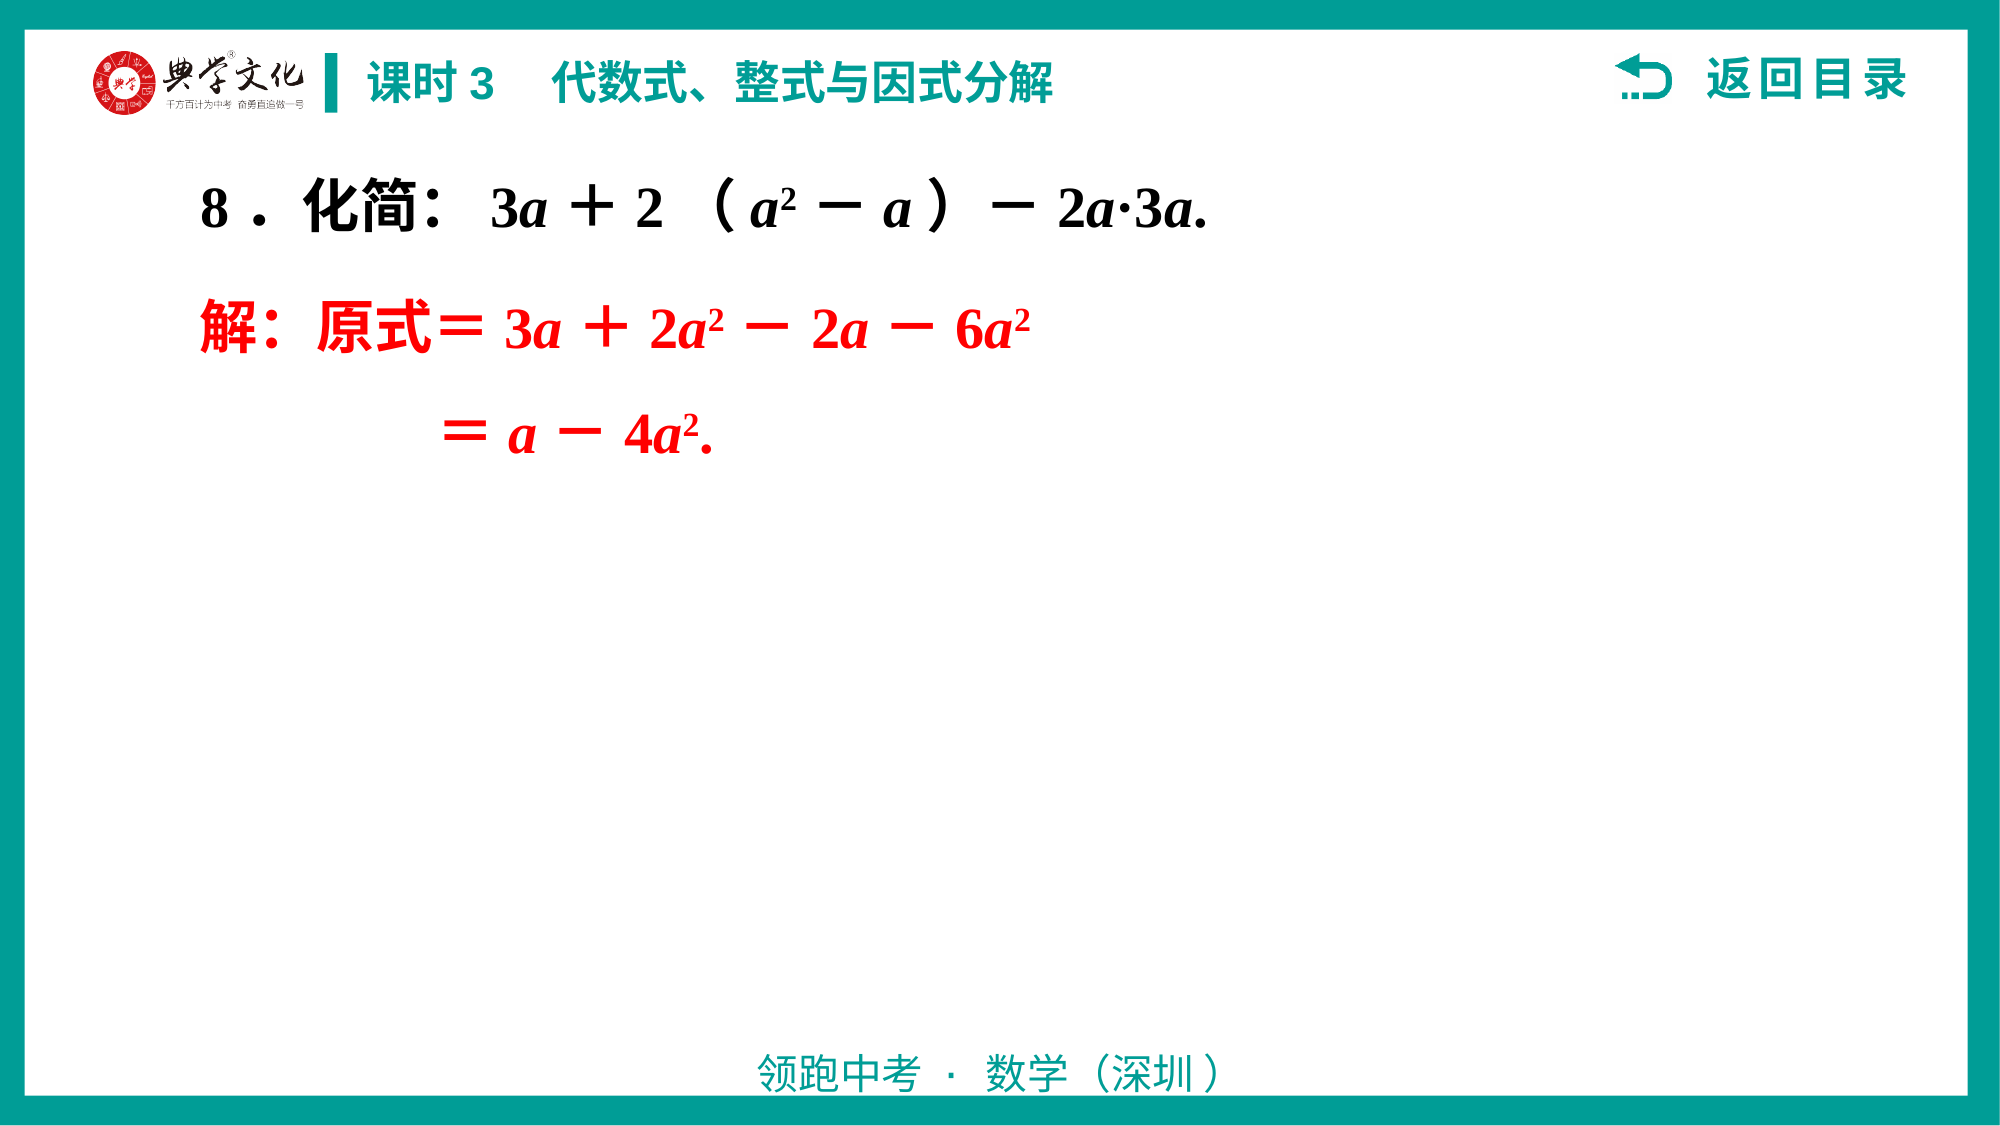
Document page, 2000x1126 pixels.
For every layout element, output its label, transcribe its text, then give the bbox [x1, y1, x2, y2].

text_box 解：原式＝3a＋2a2－2a－6a2 ＝a－4a2. [67, 248, 1928, 473]
picture [93, 50, 304, 115]
picture [1614, 53, 1672, 104]
list 8．化简：3a＋2（a2－a）－2a·3a. [67, 126, 1928, 248]
